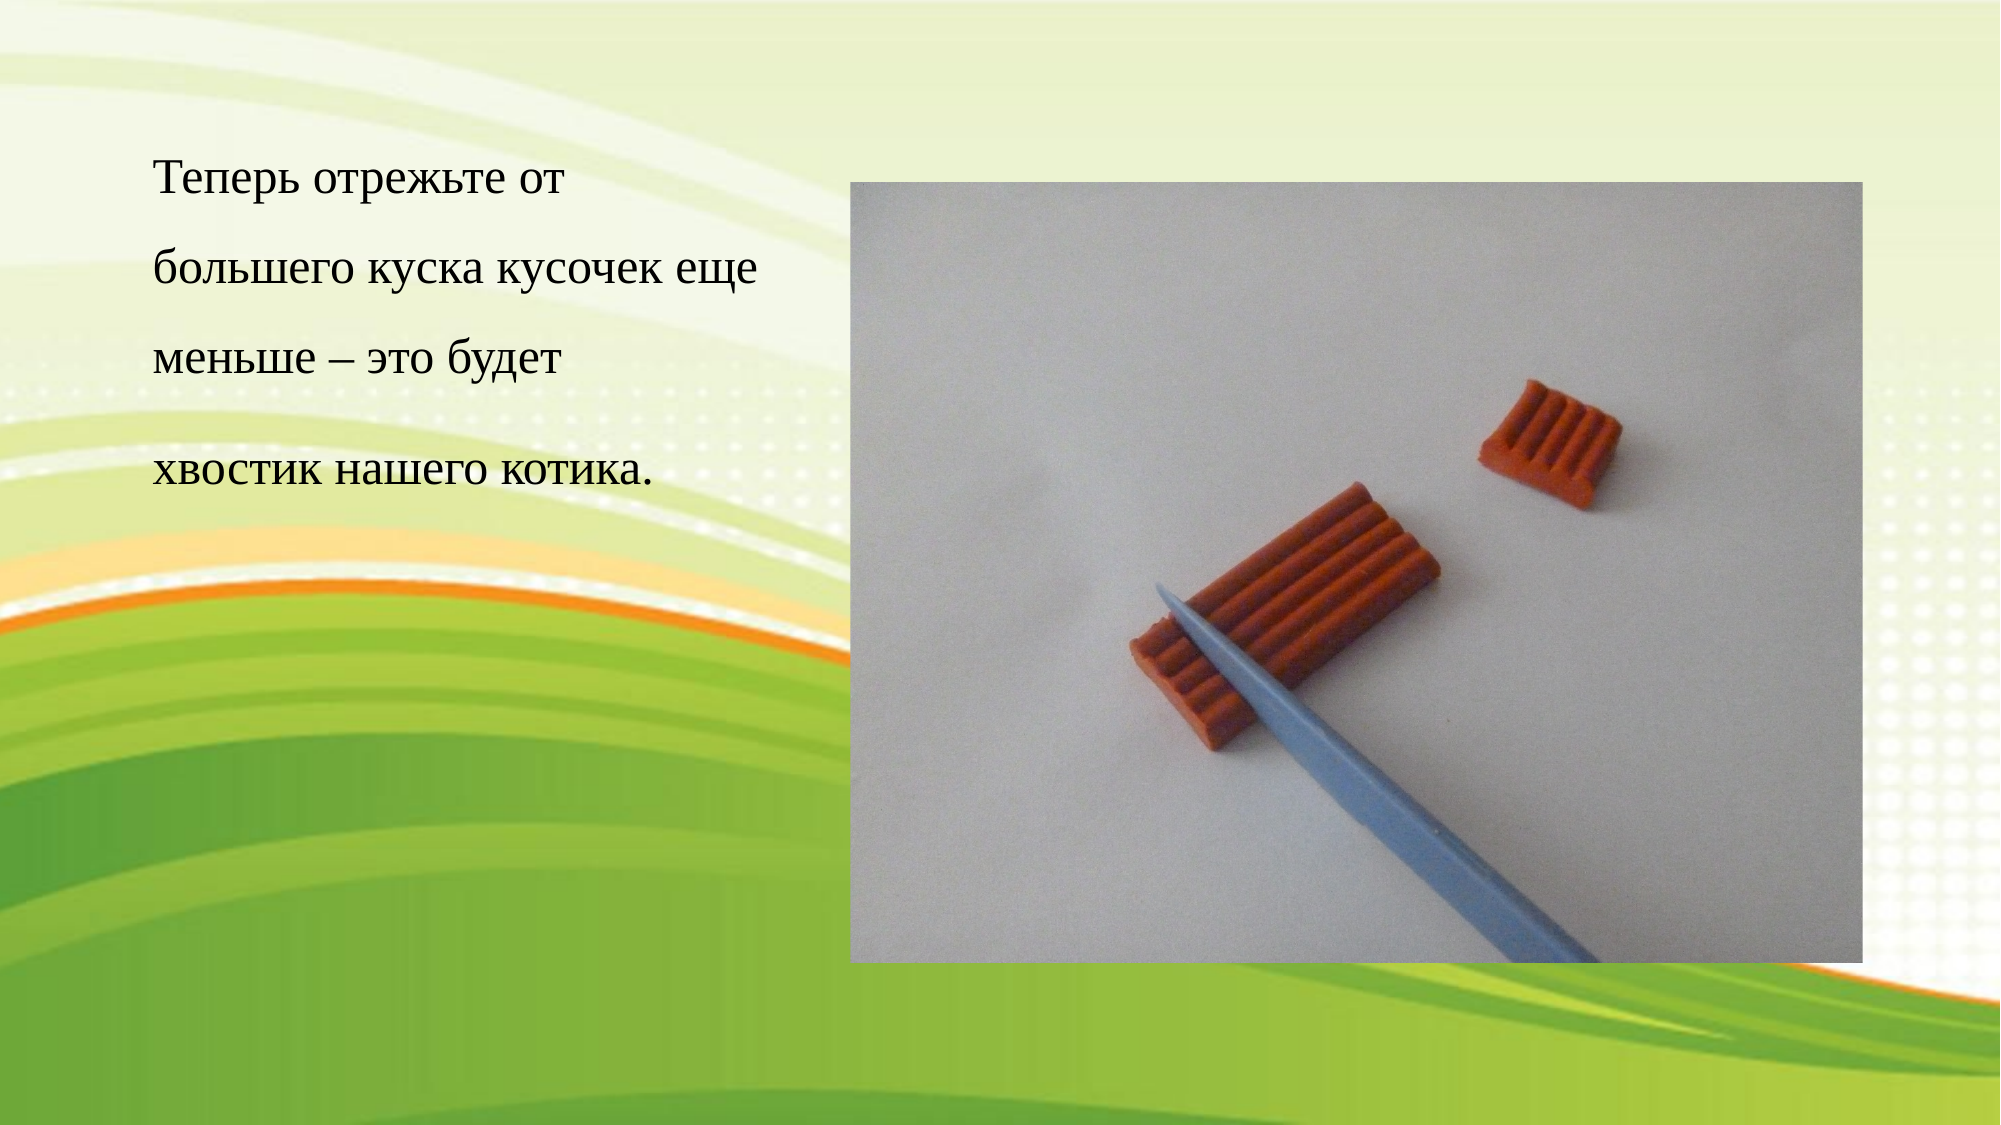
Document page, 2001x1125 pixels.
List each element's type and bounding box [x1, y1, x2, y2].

picture [0, 0, 2000, 1125]
list [850, 181, 1863, 963]
